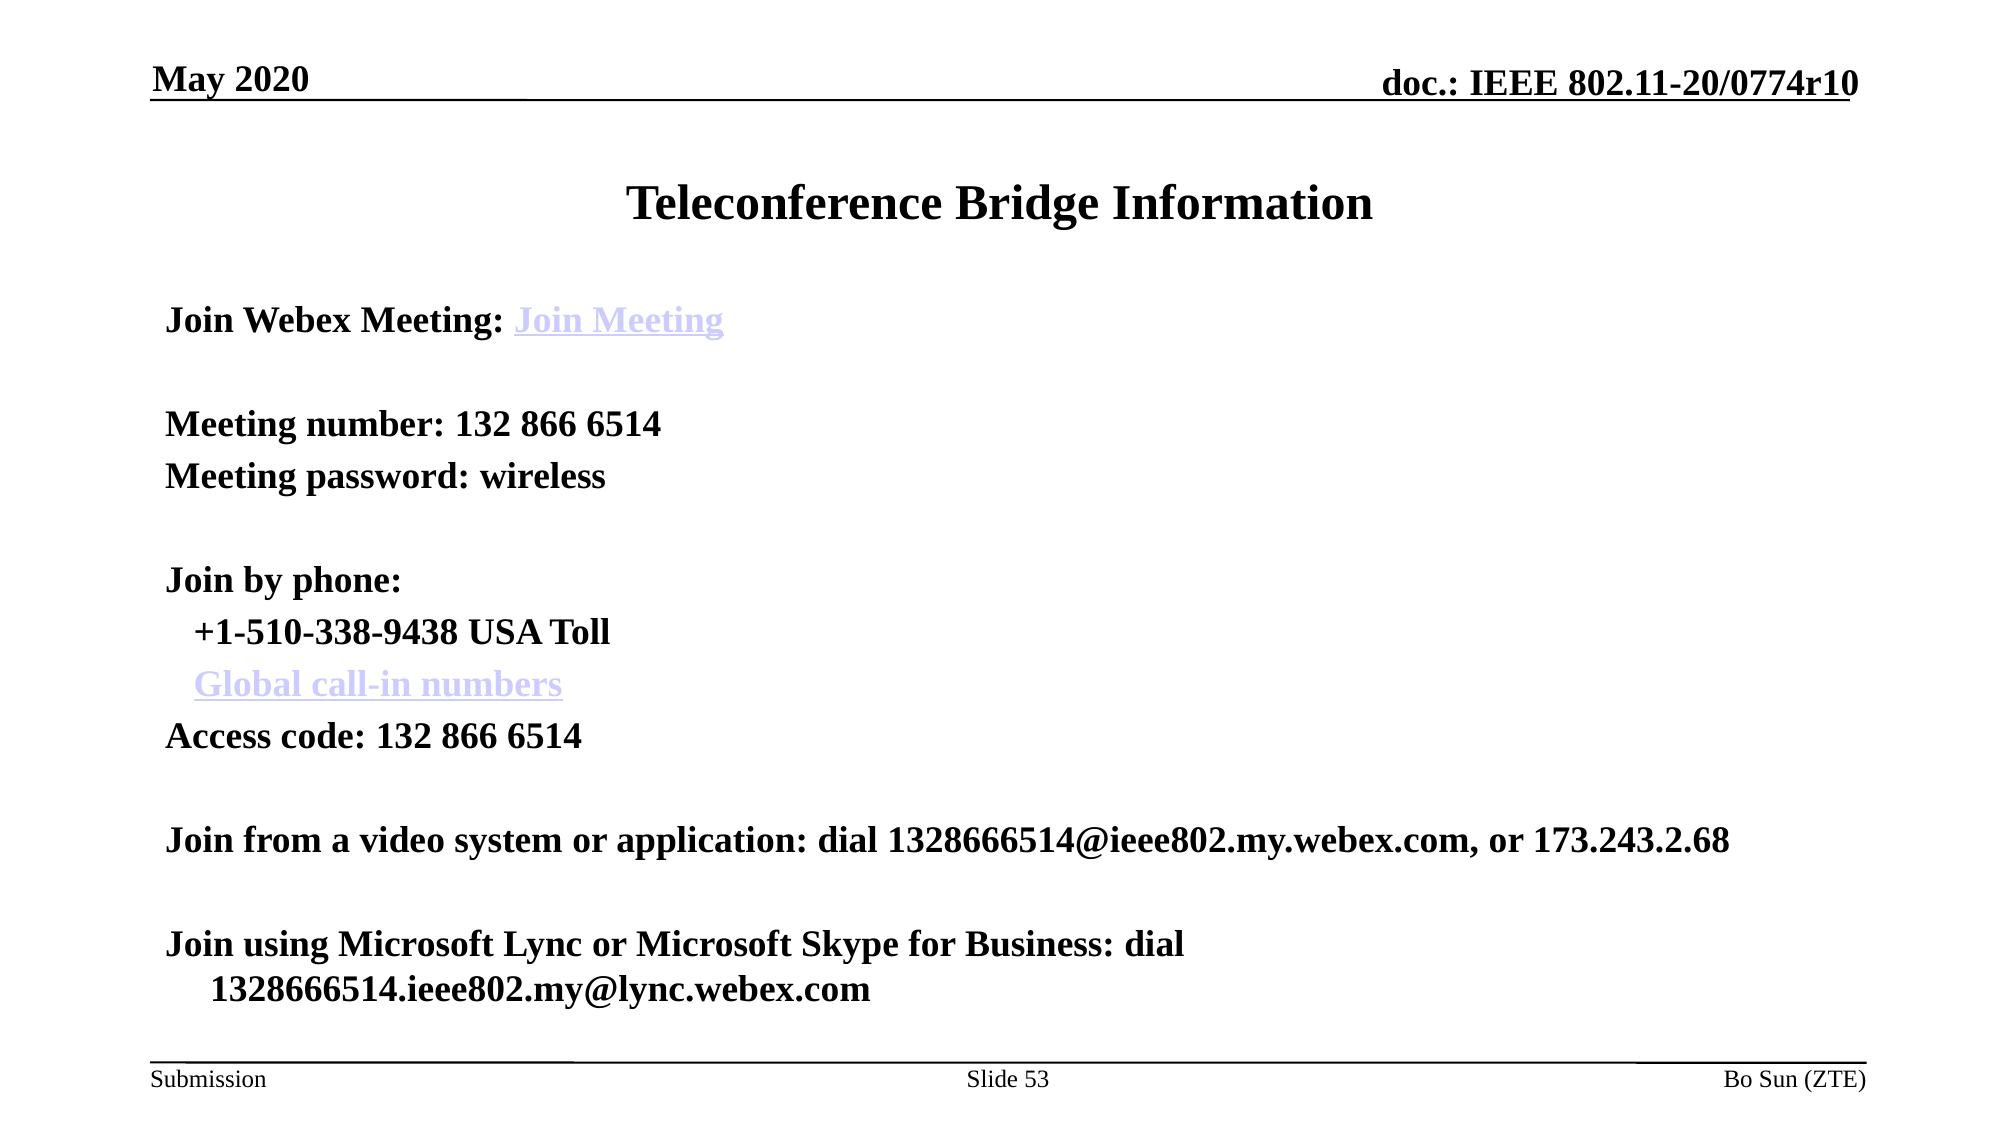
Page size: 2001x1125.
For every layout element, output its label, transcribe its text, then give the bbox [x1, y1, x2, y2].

slide_number Slide [949, 1061, 1067, 1123]
list Join Webex Meeting: Join Meeting Meeting number: 132 866 6514 Meeting password: wireless Join by phone: +1-510-338-9438 USA Toll Global call-in numbers Access code: 132 866 6514 Join from a video system or application: dial 1328666514@ieee802.my.webex.com, or 173.243.2.68 Join using Microsoft Lync or Microsoft Skype for Business: dial 1328666514.ieee802.my@lync.webex.com [149, 287, 1850, 1021]
title Teleconference Bridge Information [149, 112, 1850, 287]
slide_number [152, 54, 563, 100]
footer Bo Sun (ZTE) [1169, 1061, 1867, 1093]
